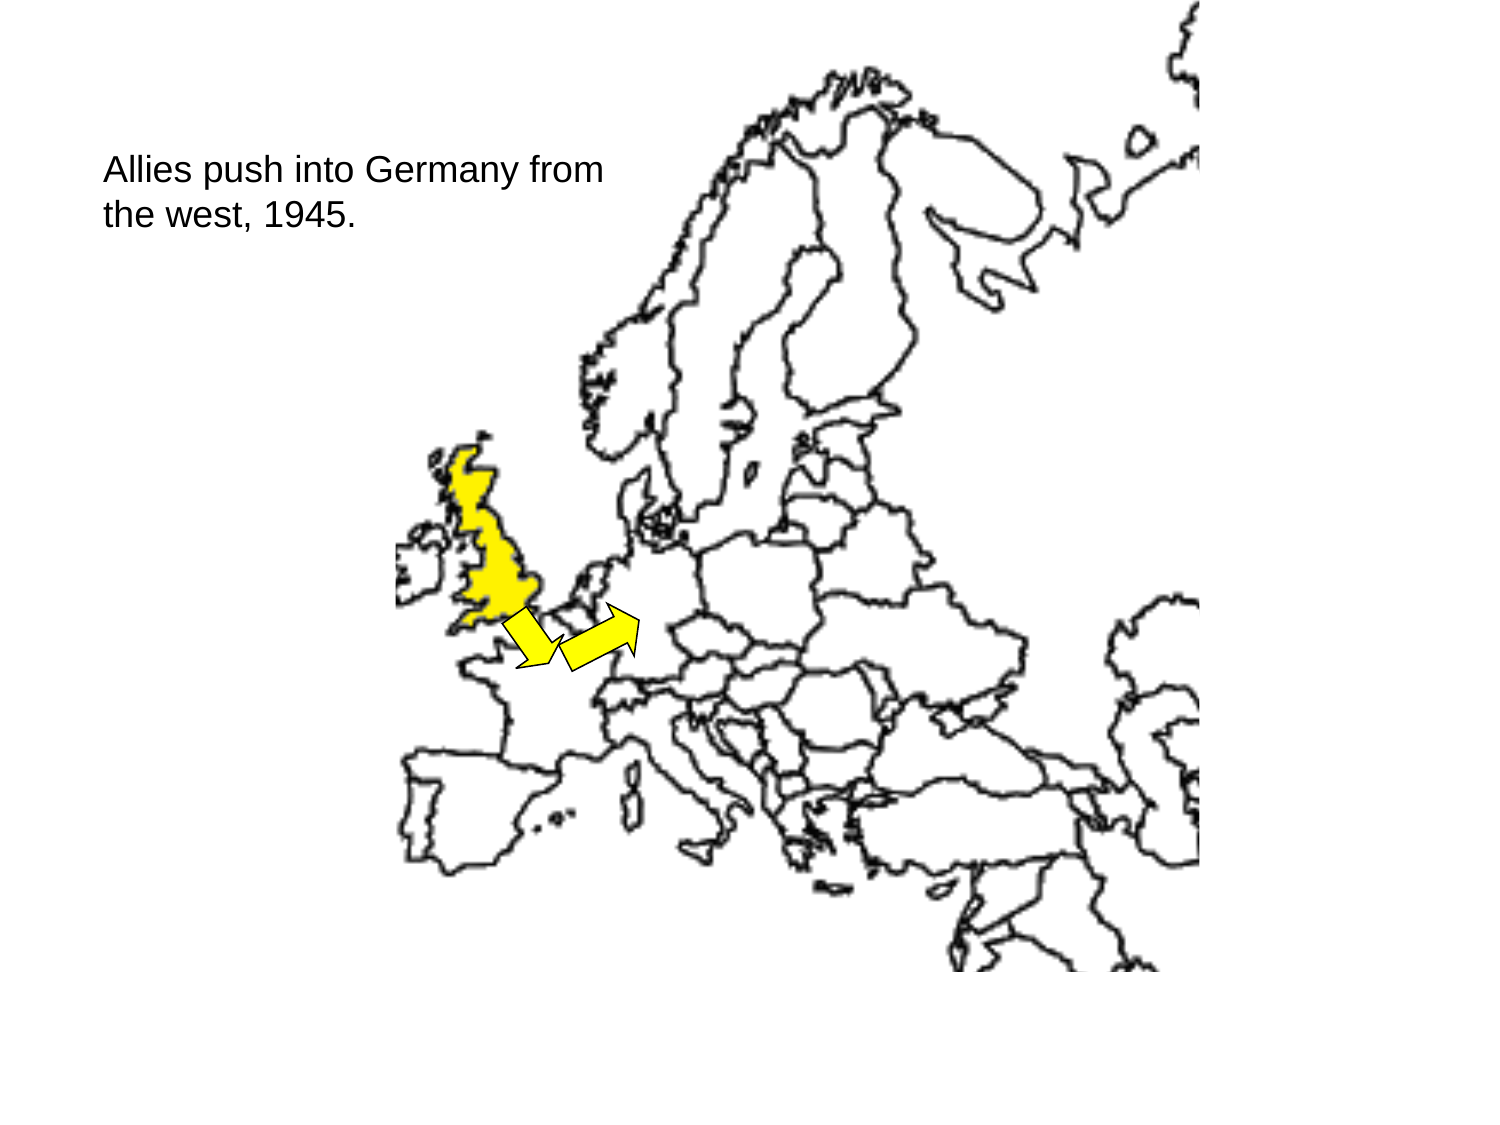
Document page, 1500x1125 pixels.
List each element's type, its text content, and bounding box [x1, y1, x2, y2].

text_box Allies push into Germany from the west, 1945. [88, 137, 390, 242]
picture [395, 0, 1200, 972]
